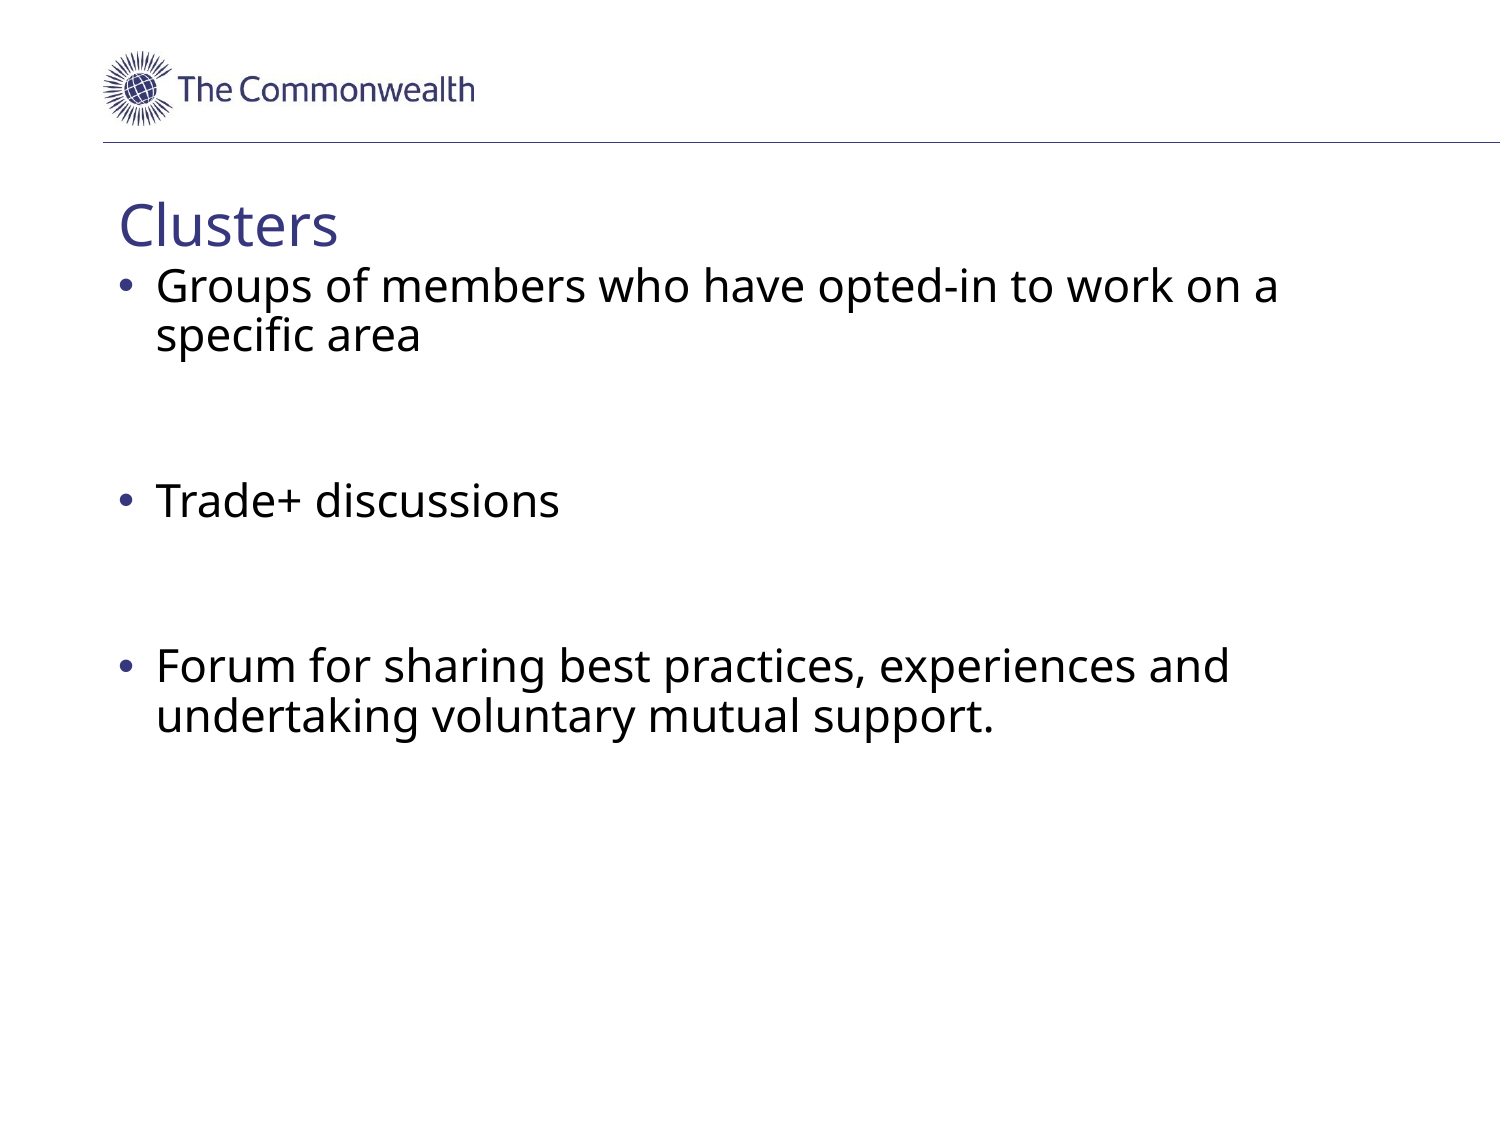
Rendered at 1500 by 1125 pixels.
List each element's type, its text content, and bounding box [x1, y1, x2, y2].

list Groups of members who have opted-in to work on a specific area Trade+ discussions Forum for sharing best practices, experiences and undertaking voluntary mutual support. [103, 255, 1397, 1014]
title Clusters [103, 163, 1397, 255]
picture [103, 51, 474, 126]
